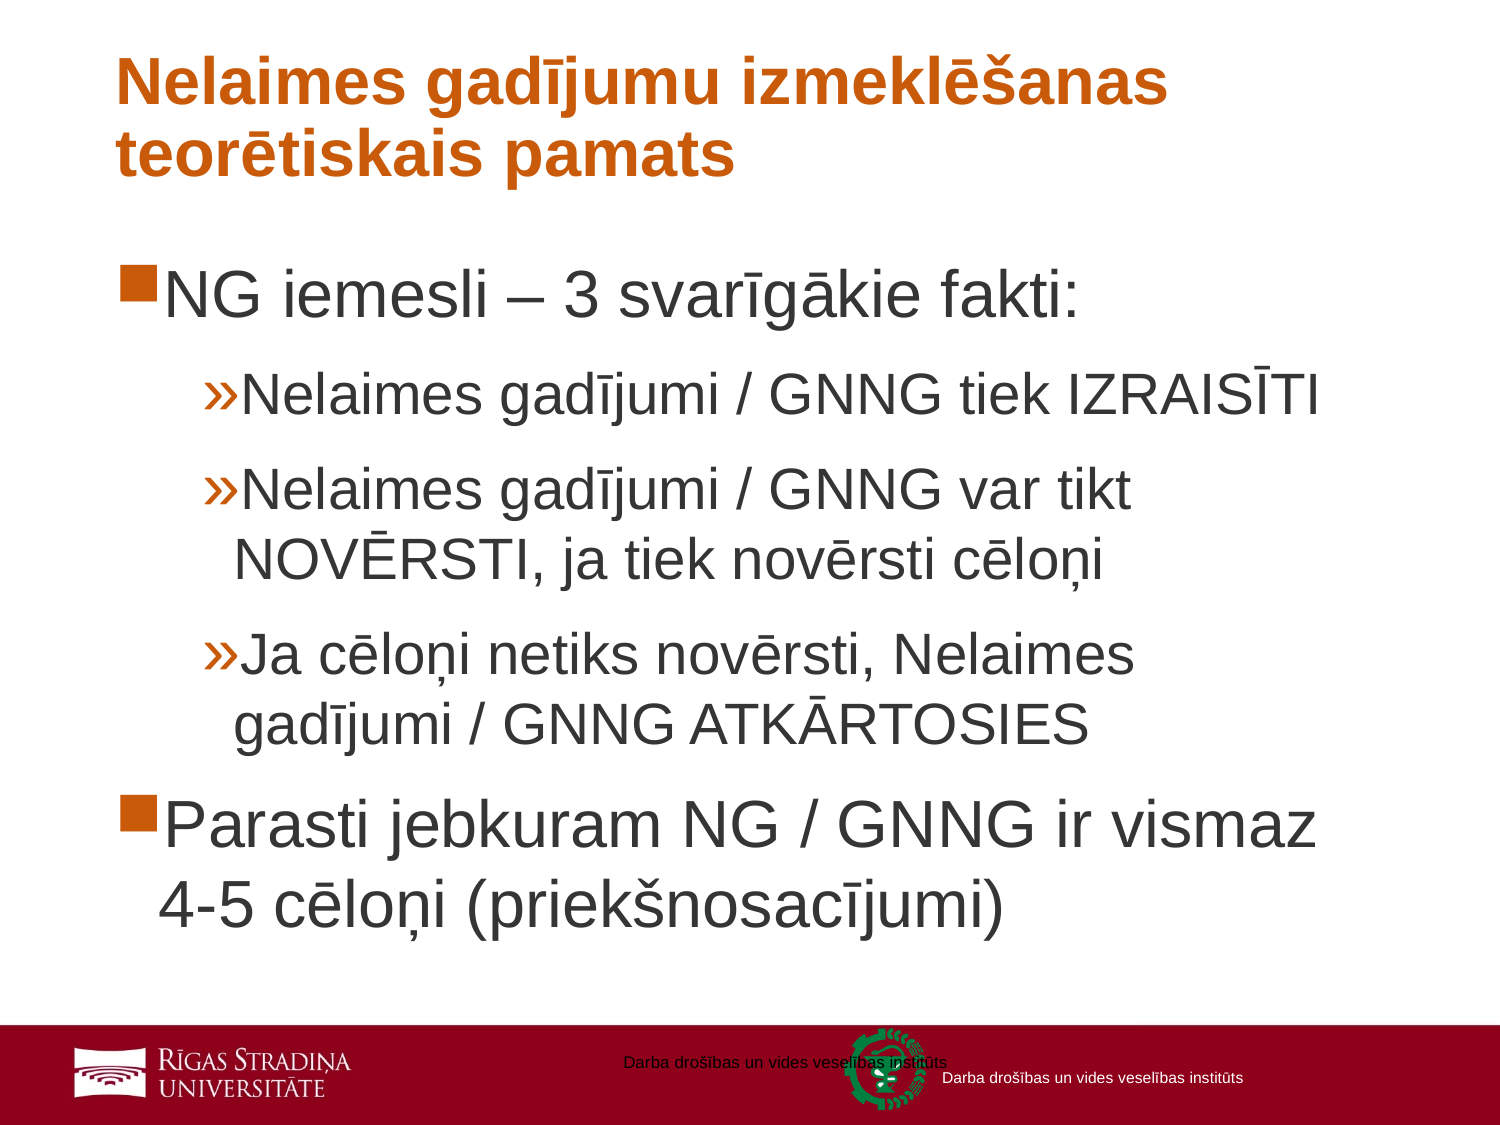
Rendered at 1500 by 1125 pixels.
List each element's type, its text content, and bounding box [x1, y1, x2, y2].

footer Darba drošības un vides veselības institūts [608, 1024, 1187, 1103]
picture [0, 0, 1500, 1125]
title Nelaimes gadījumu izmeklēšanas teorētiskais pamats [100, 30, 1378, 208]
list NG iemesli – 3 svarīgākie fakti: Nelaimes gadījumi / GNNG tiek IZRAISĪTI Nelaimes gadījumi / GNNG var tikt NOVĒRSTI, ja tiek novērsti cēloņi Ja cēloņi netiks novērsti, Nelaimes gadījumi / GNNG ATKĀRTOSIES Parasti jebkuram NG / GNNG ir vismaz 4-5 cēloņi (priekšnosacījumi) [100, 243, 1378, 1017]
